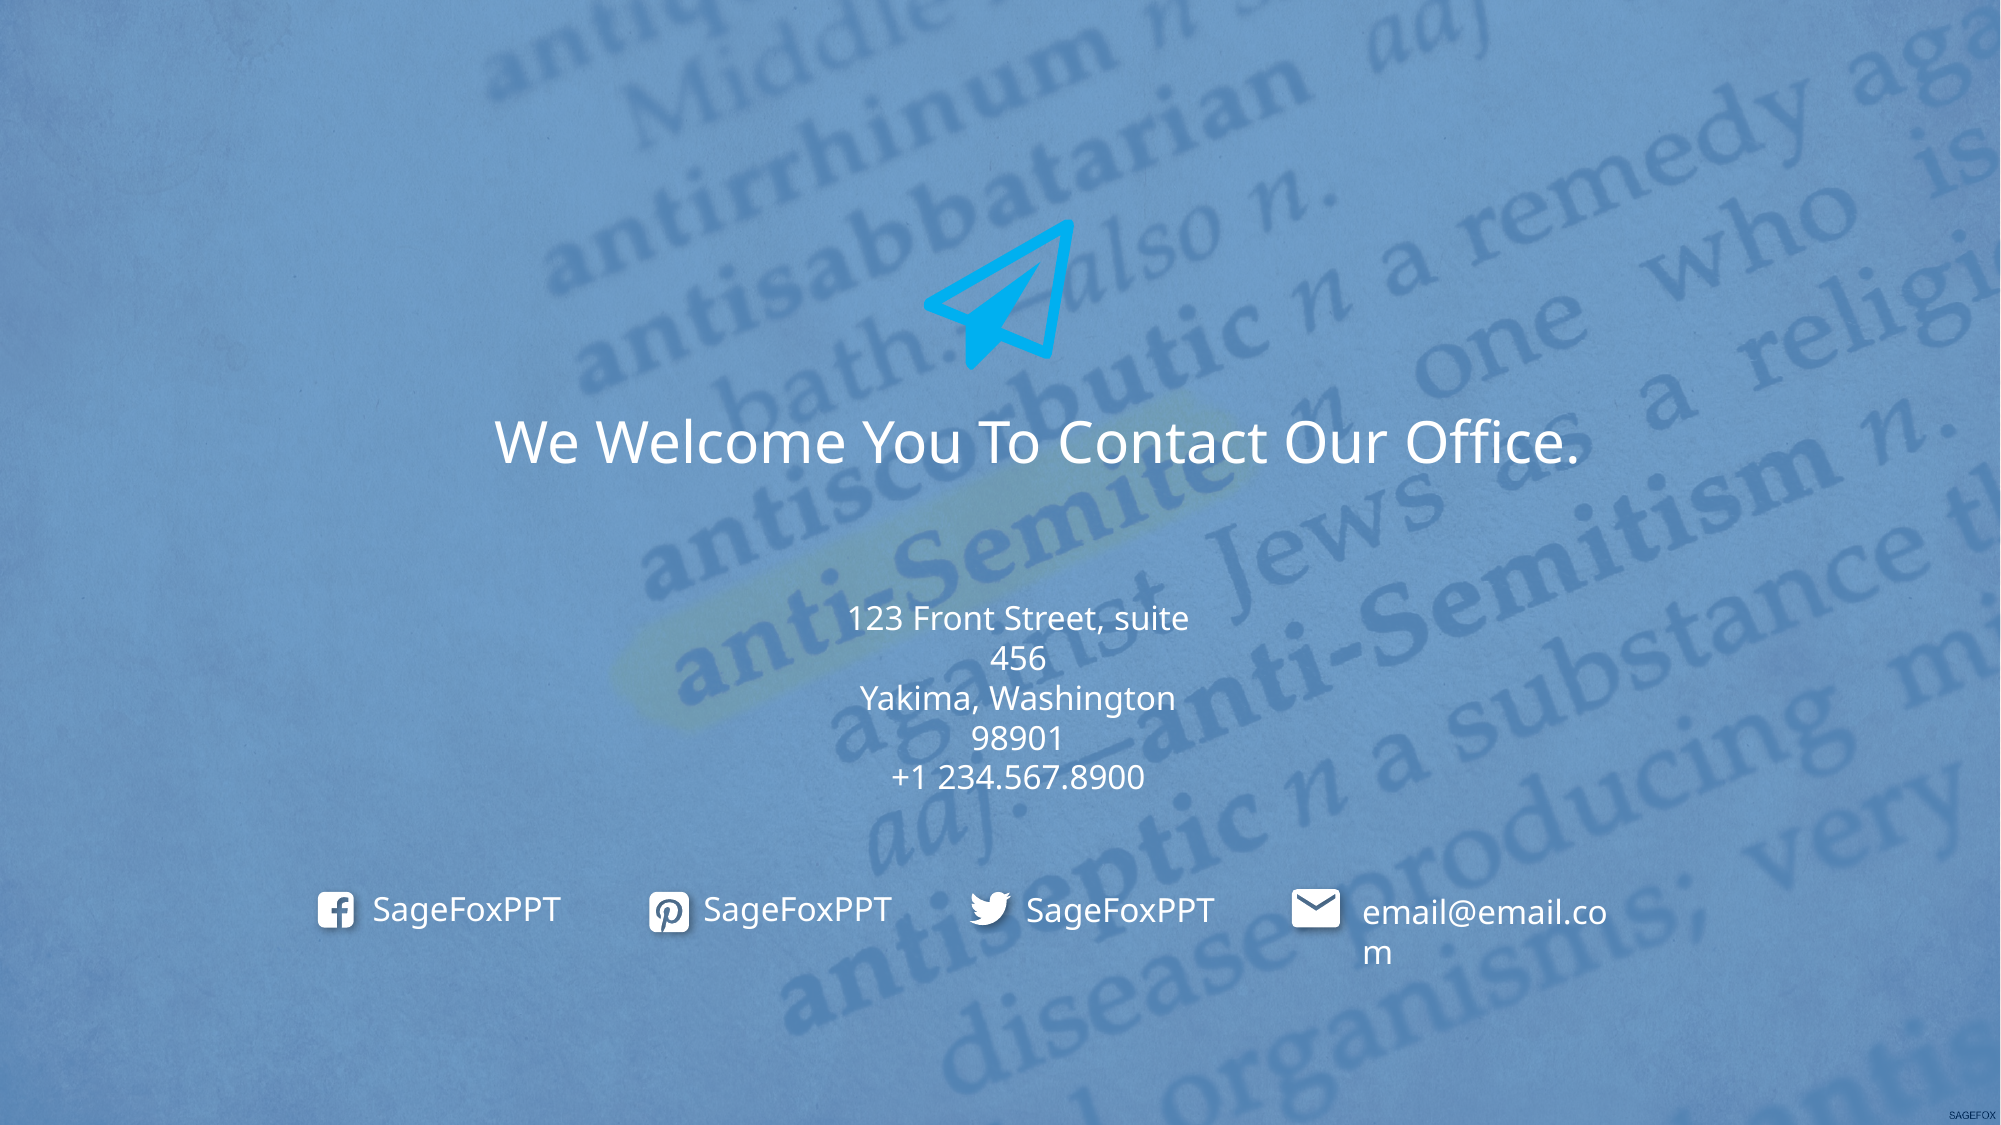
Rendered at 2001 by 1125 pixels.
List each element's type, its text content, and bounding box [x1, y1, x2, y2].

text_box SageFoxPPT [688, 880, 929, 936]
text_box [923, 219, 1074, 370]
text_box SageFoxPPT [1011, 881, 1252, 937]
text_box [317, 891, 354, 928]
text_box [1291, 889, 1340, 928]
text_box [649, 891, 688, 933]
text_box [0, 0, 2000, 1125]
text_box 123 Front Street, suite 456 Yakima, Washington 98901 +1 234.567.8900 [808, 589, 1229, 804]
text_box email@email.com [1347, 884, 1649, 979]
text_box SageFoxPPT [357, 880, 598, 936]
text_box [969, 891, 1011, 926]
text_box We Welcome You To Contact Our Office. [477, 398, 1598, 483]
